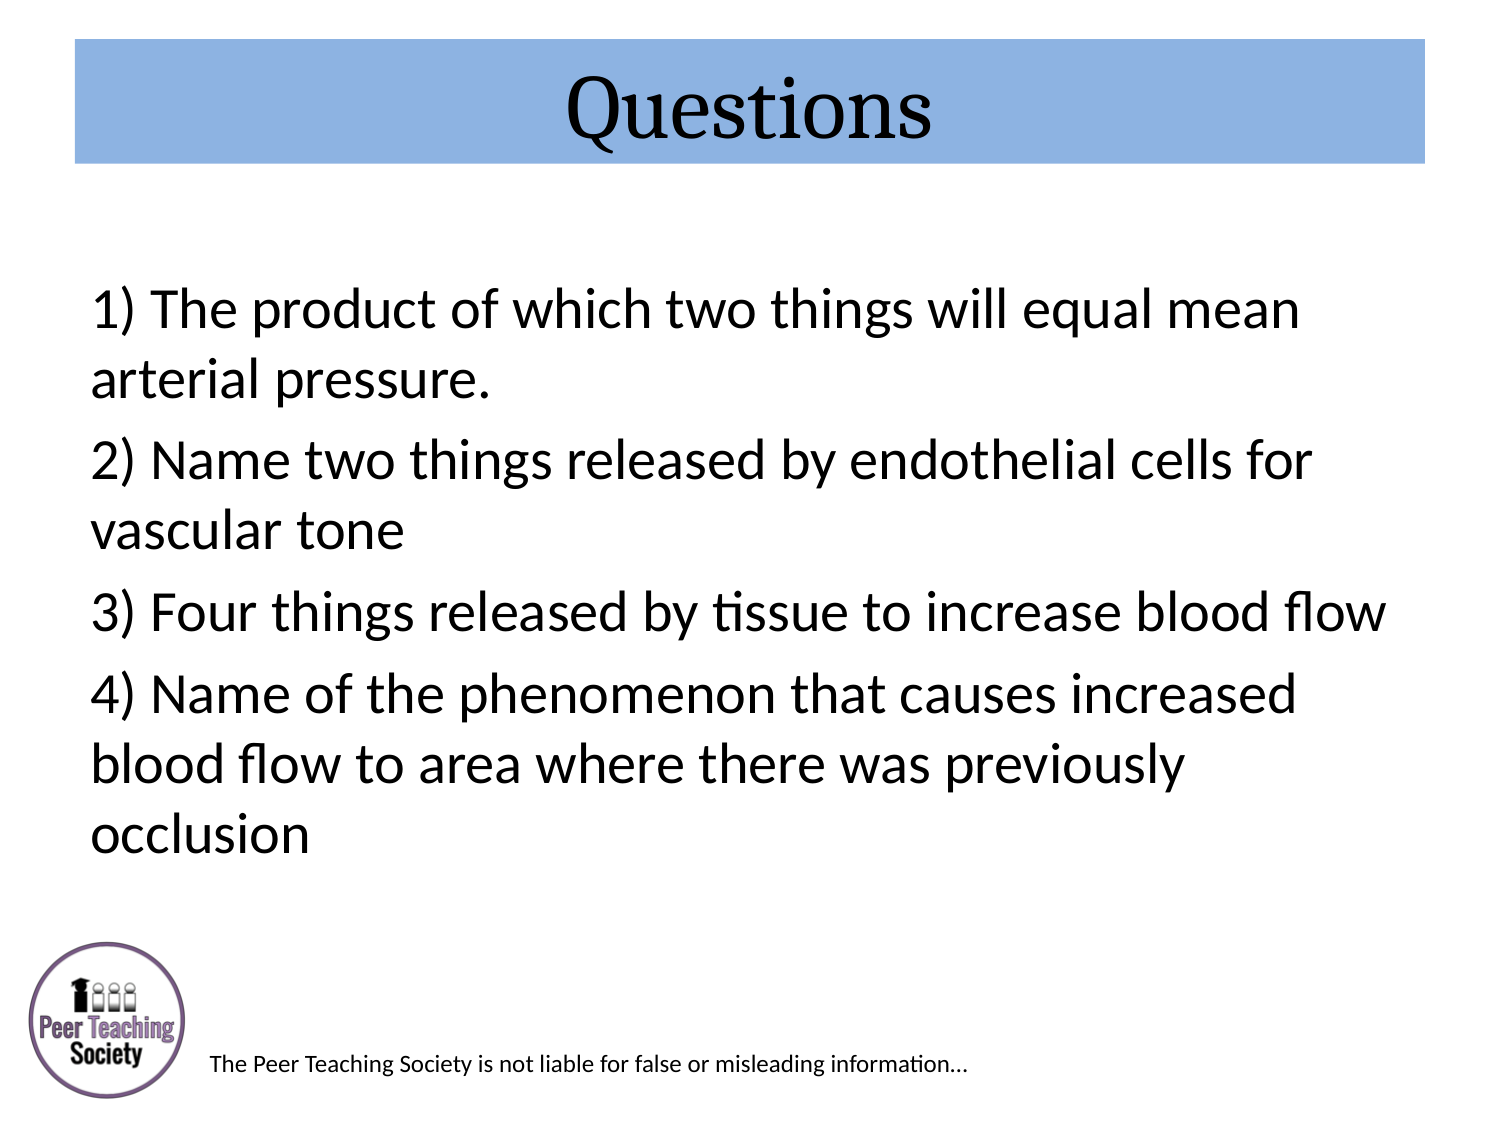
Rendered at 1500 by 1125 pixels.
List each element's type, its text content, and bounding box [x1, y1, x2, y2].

text_box The Peer Teaching Society is not liable for false or misleading information… [200, 1040, 1026, 1086]
list 1) The product of which two things will equal mean arterial pressure. 2) Name two things released by endothelial cells for vascular tone 3) Four things released by tissue to increase blood flow 4) Name of the phenomenon that causes increased blood flow to area where there was previously occlusion [75, 262, 1425, 1005]
picture [24, 935, 195, 1105]
text_box Questions [74, 39, 1425, 164]
